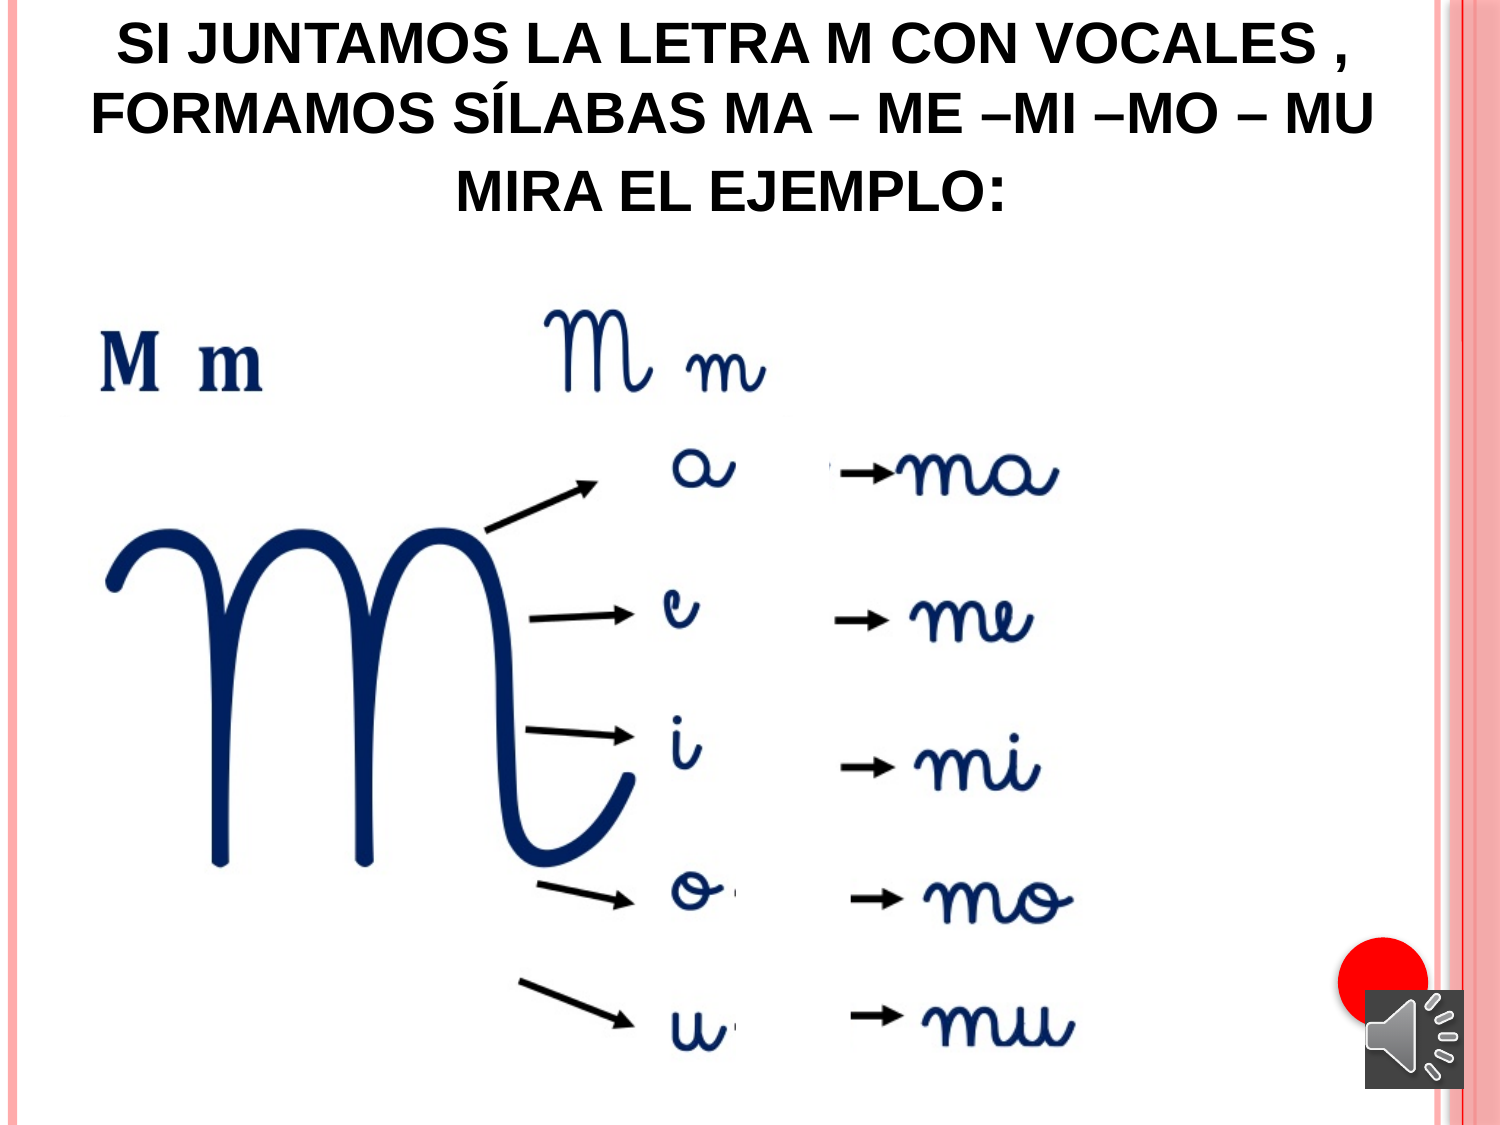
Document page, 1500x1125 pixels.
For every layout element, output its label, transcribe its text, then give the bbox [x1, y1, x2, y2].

picture [823, 413, 1108, 1072]
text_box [40, 266, 820, 1079]
picture [1364, 989, 1466, 1091]
title Si juntamos la letra M con vocales , formamos sílabas MA – ME –MI –MO – MU Mira el ejemplo: [39, 43, 1427, 235]
